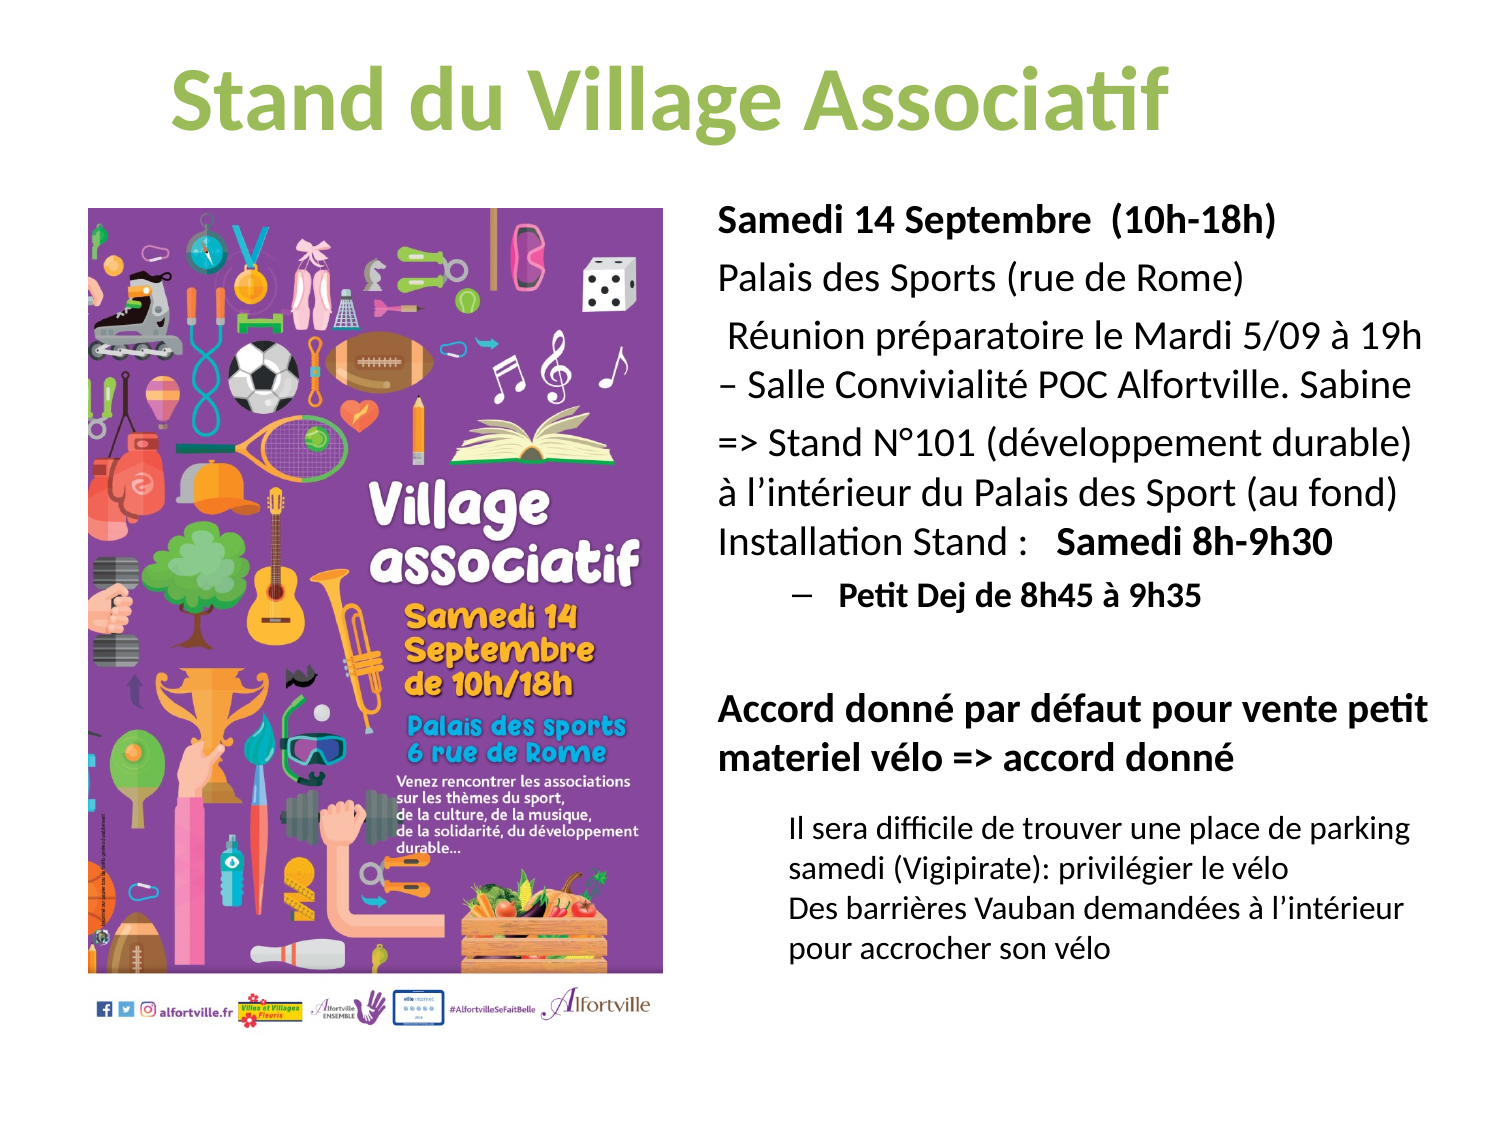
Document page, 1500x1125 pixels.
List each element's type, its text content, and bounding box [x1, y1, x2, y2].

list Samedi 14 Septembre (10h-18h) Palais des Sports (rue de Rome) Réunion préparatoire le Mardi 5/09 à 19h – Salle Convivialité POC Alfortville. Sabine => Stand N°101 (développement durable) à l’intérieur du Palais des Sport (au fond) Installation Stand : Samedi 8h-9h30 Petit Dej de 8h45 à 9h35 Accord donné par défaut pour vente petit materiel vélo => accord donné [702, 184, 1447, 799]
picture [88, 207, 664, 1051]
title Stand du Village Associatif [5, 0, 1356, 188]
text_box Il sera difficile de trouver une place de parking samedi (Vigipirate): privilégier le vélo Des barrières Vauban demandées à l’intérieur pour accrocher son vélo [773, 798, 1430, 1013]
